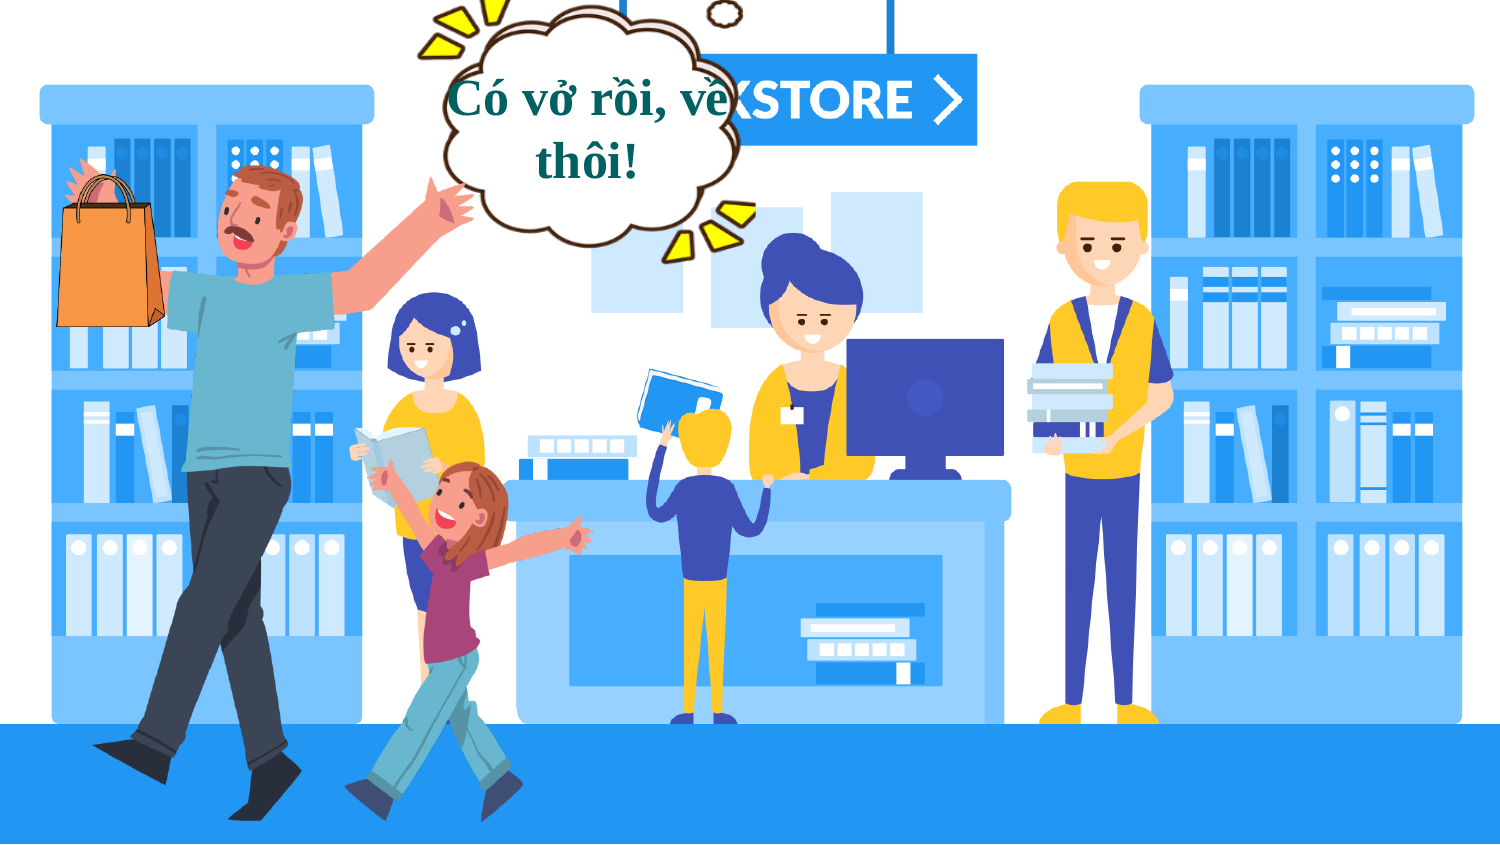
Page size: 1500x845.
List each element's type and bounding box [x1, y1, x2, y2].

picture [0, 0, 1500, 844]
text_box [377, 0, 756, 330]
text_box [56, 156, 594, 822]
